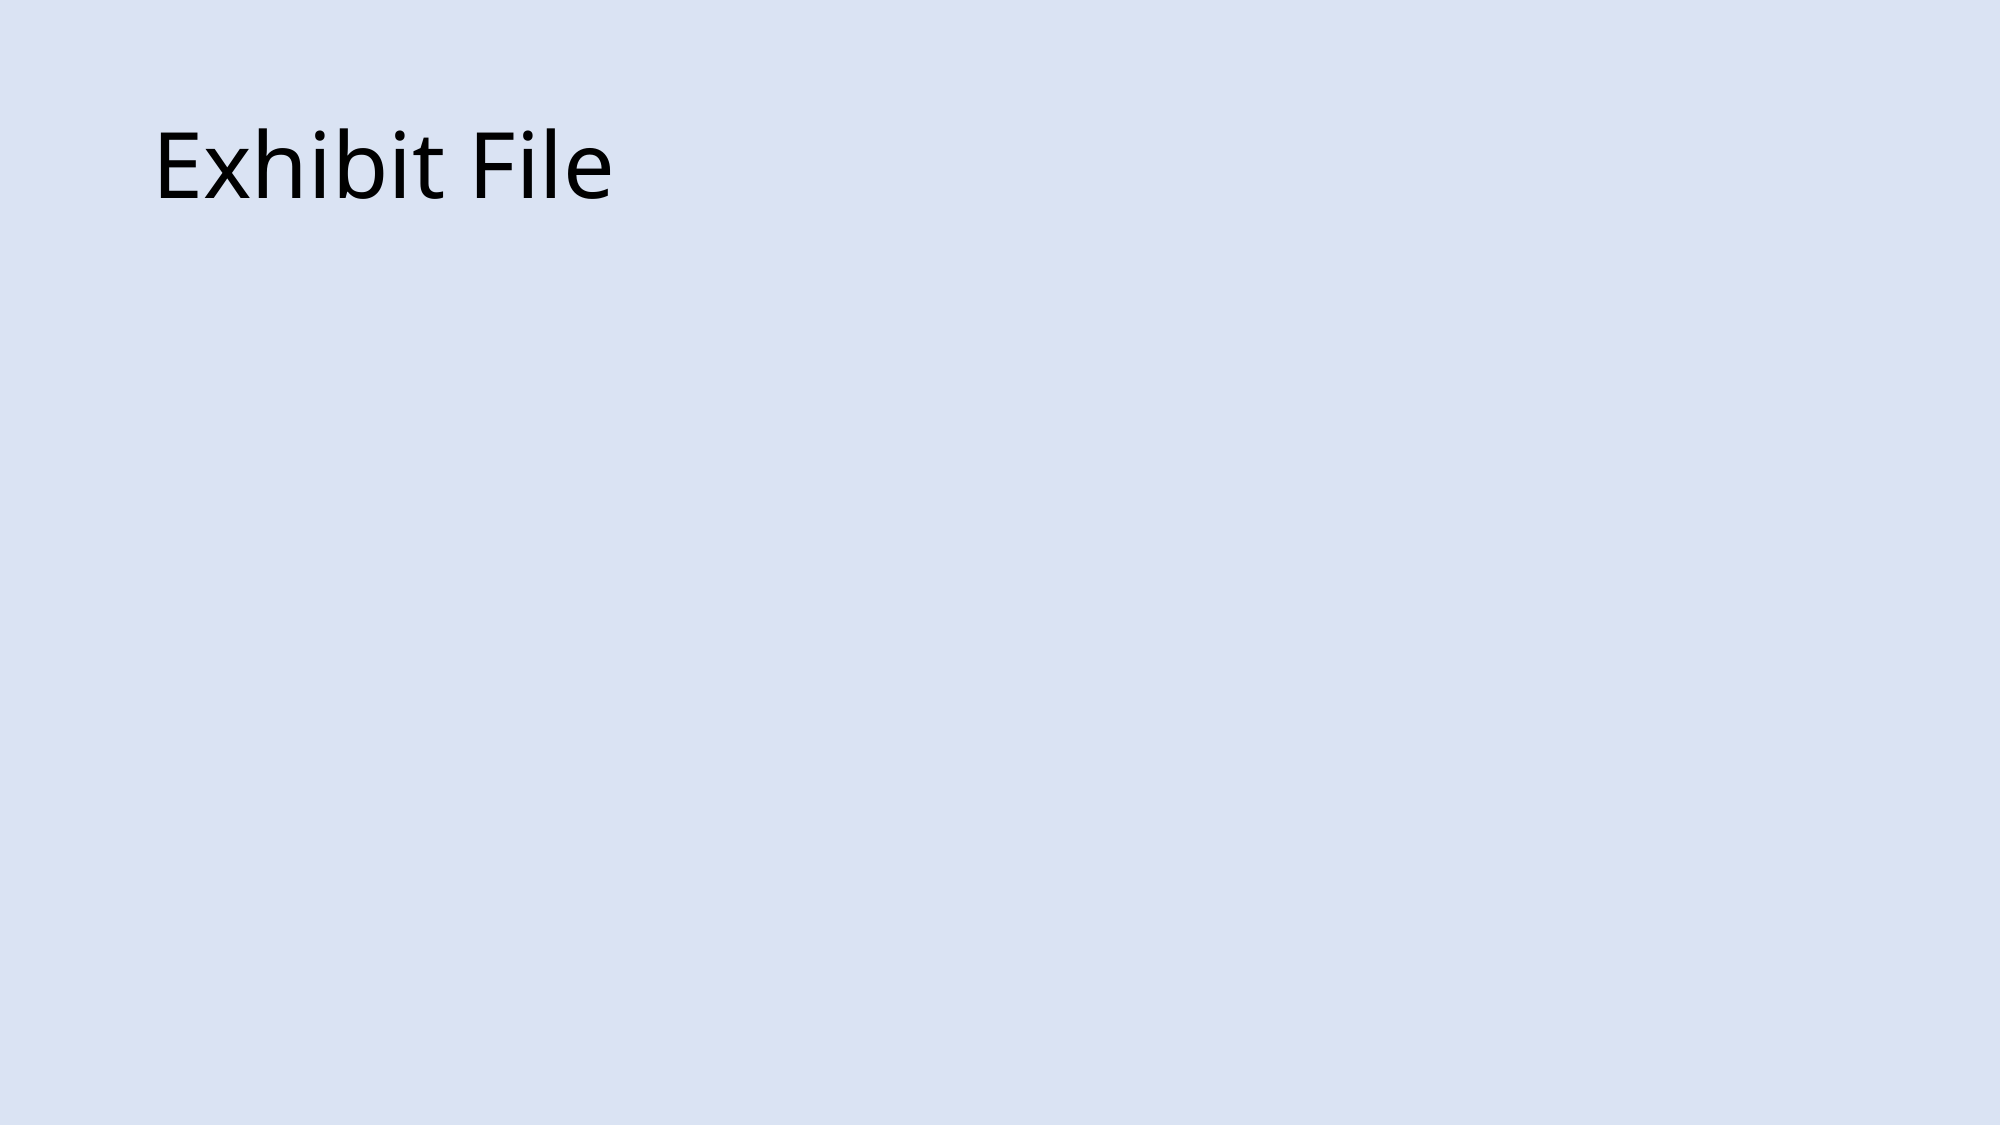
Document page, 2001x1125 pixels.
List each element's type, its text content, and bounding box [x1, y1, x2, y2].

title Exhibit File [137, 59, 1863, 278]
